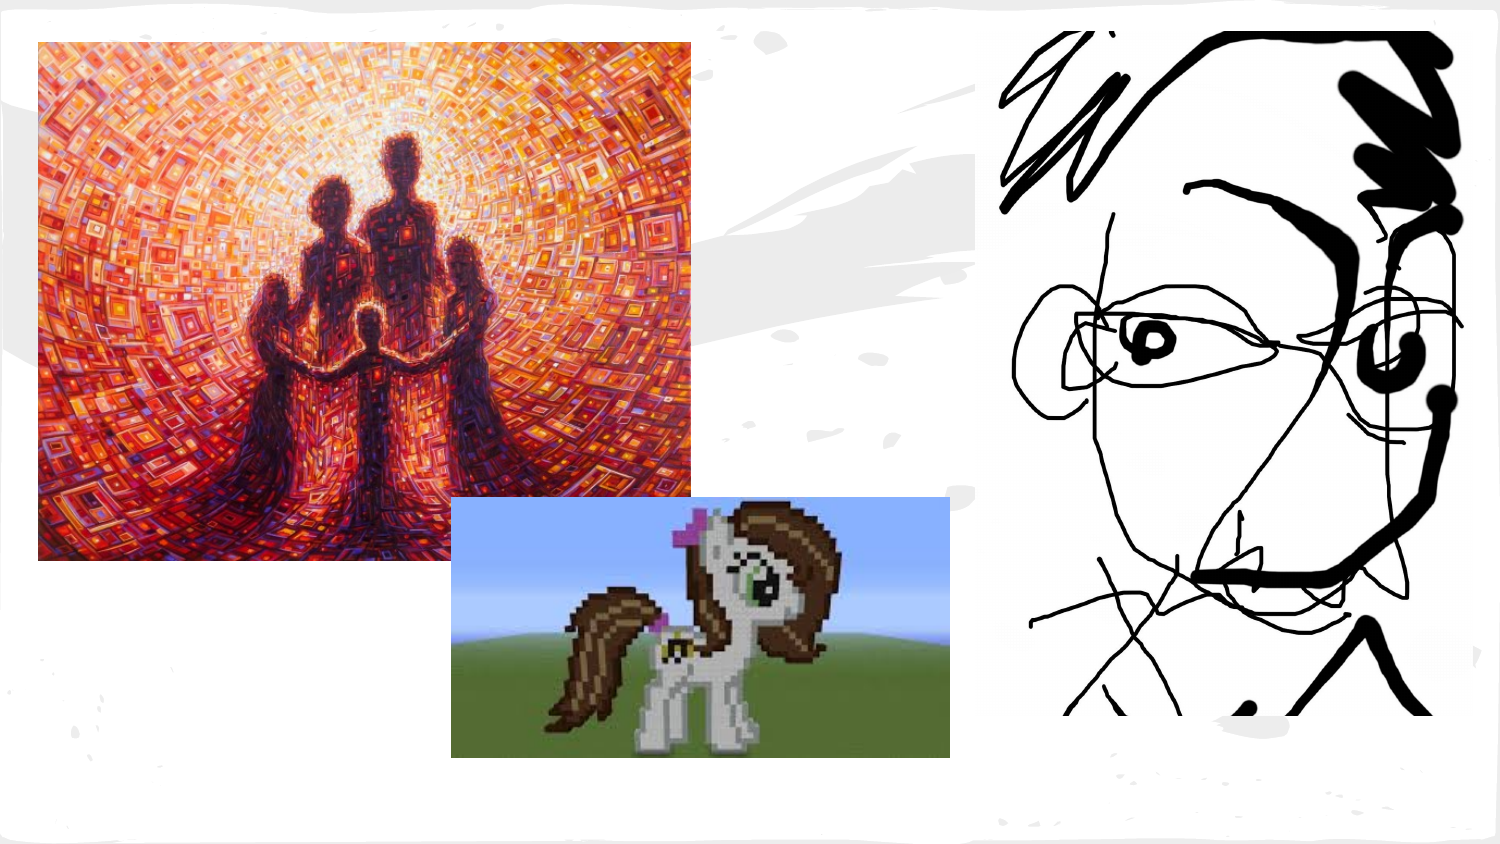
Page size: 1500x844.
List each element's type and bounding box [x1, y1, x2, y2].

picture [975, 30, 1474, 716]
picture [38, 42, 950, 758]
